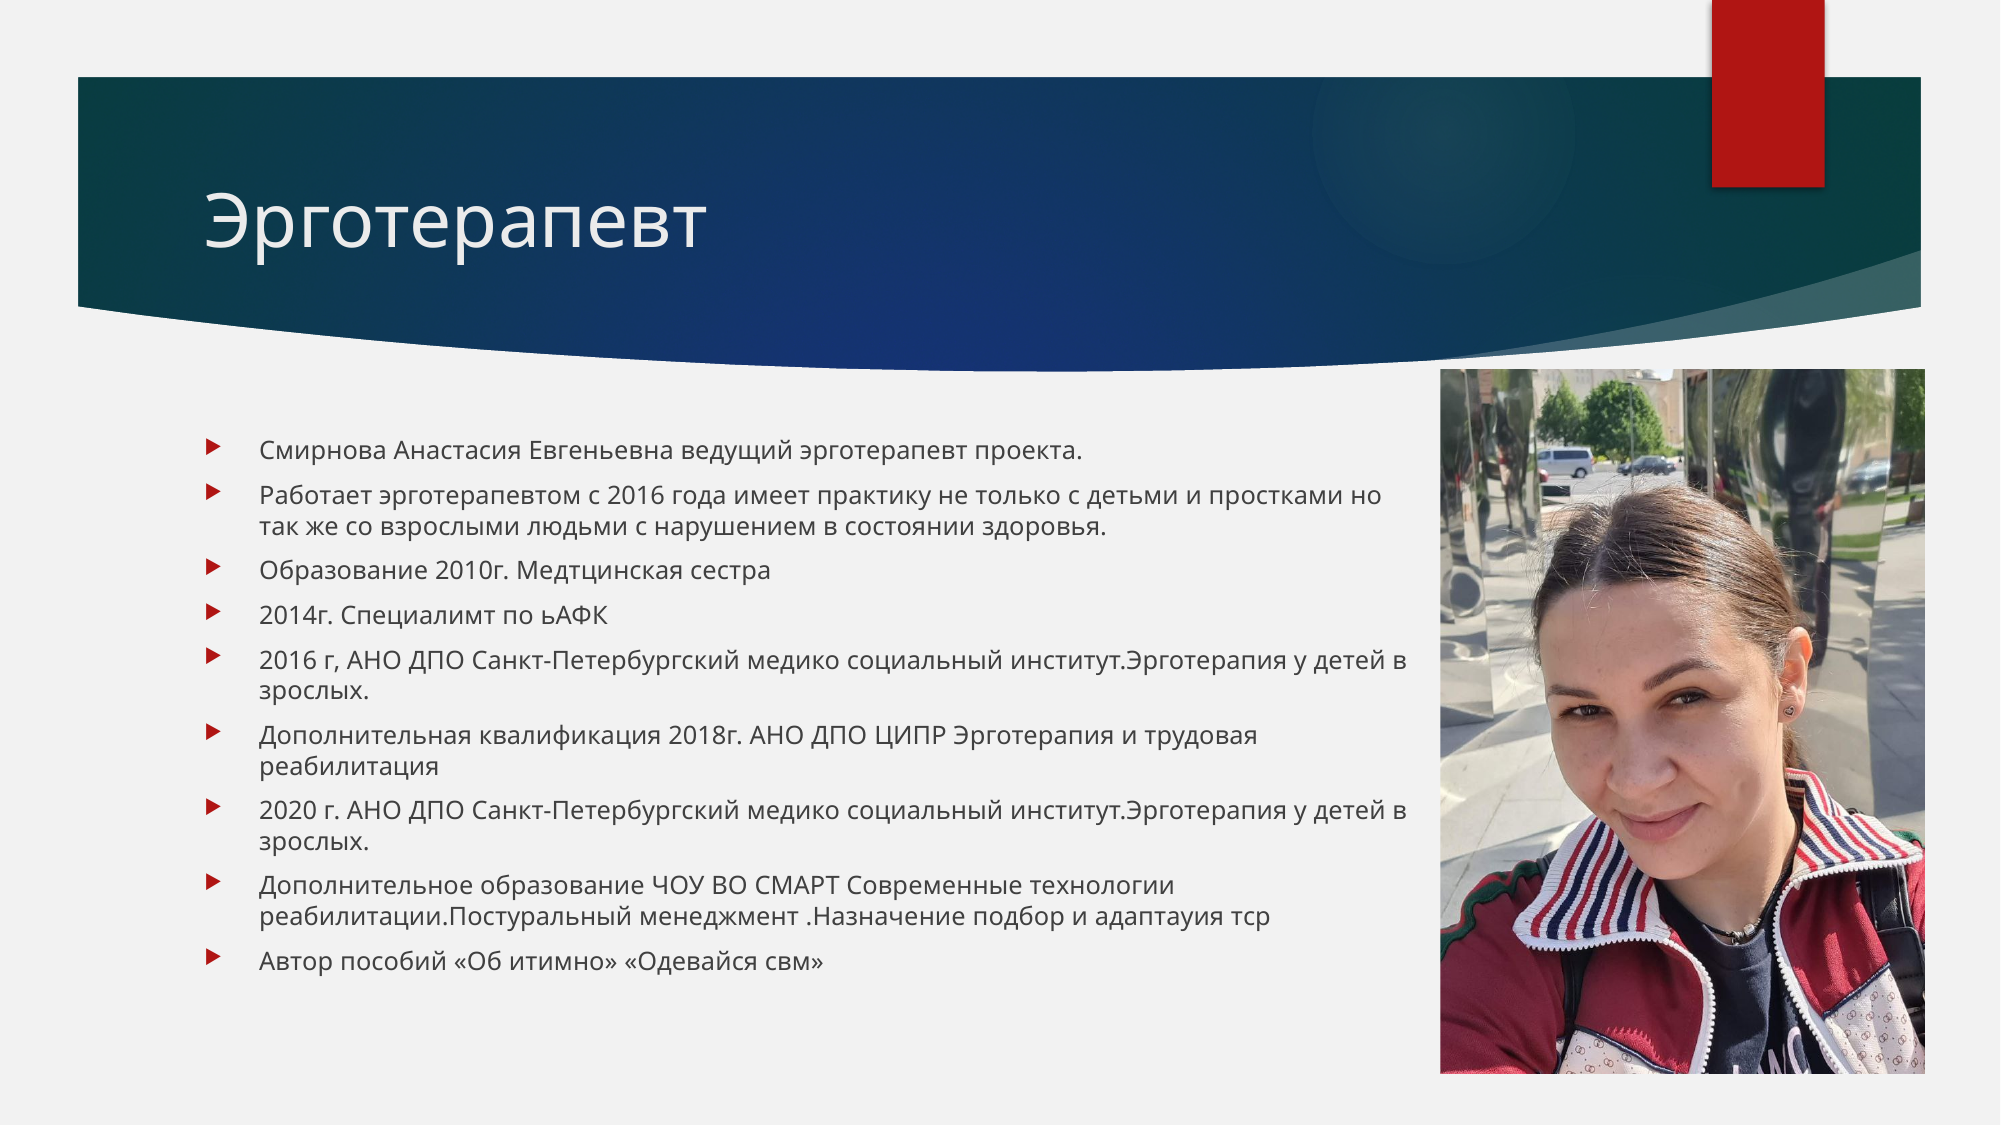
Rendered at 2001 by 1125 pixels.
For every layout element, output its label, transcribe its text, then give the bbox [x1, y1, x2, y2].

picture [1440, 369, 1926, 1074]
title Эрготерапевт [189, 159, 1627, 276]
list Смирнова Анастасия Евгеньевна ведущий эрготерапевт проекта. Работает эрготерапевтом с 2016 года имеет практику не только с детьми и простками но так же со взрослыми людьми с нарушением в состоянии здоровья. Образование 2010г. Медтцинская сестра 2014г. Специалимт по ьАФК 2016 г, АНО ДПО Санкт-Петербургский медико социальный институт.Эрготерапия у детей в зрослых. Дополнительная квалификация 2018г. АНО ДПО ЦИПР Эрготерапия и трудовая реабилитация 2020 г. АНО ДПО Санкт-Петербургский медико социальный институт.Эрготерапия у детей в зрослых. Дополнительное образование ЧОУ ВО СМАРТ Современные технологии реабилитации.Постуральный менеджмент .Назначение подбор и адаптауия тср Автор пособий «Об итимно» «Одевайся свм» [189, 427, 1428, 988]
